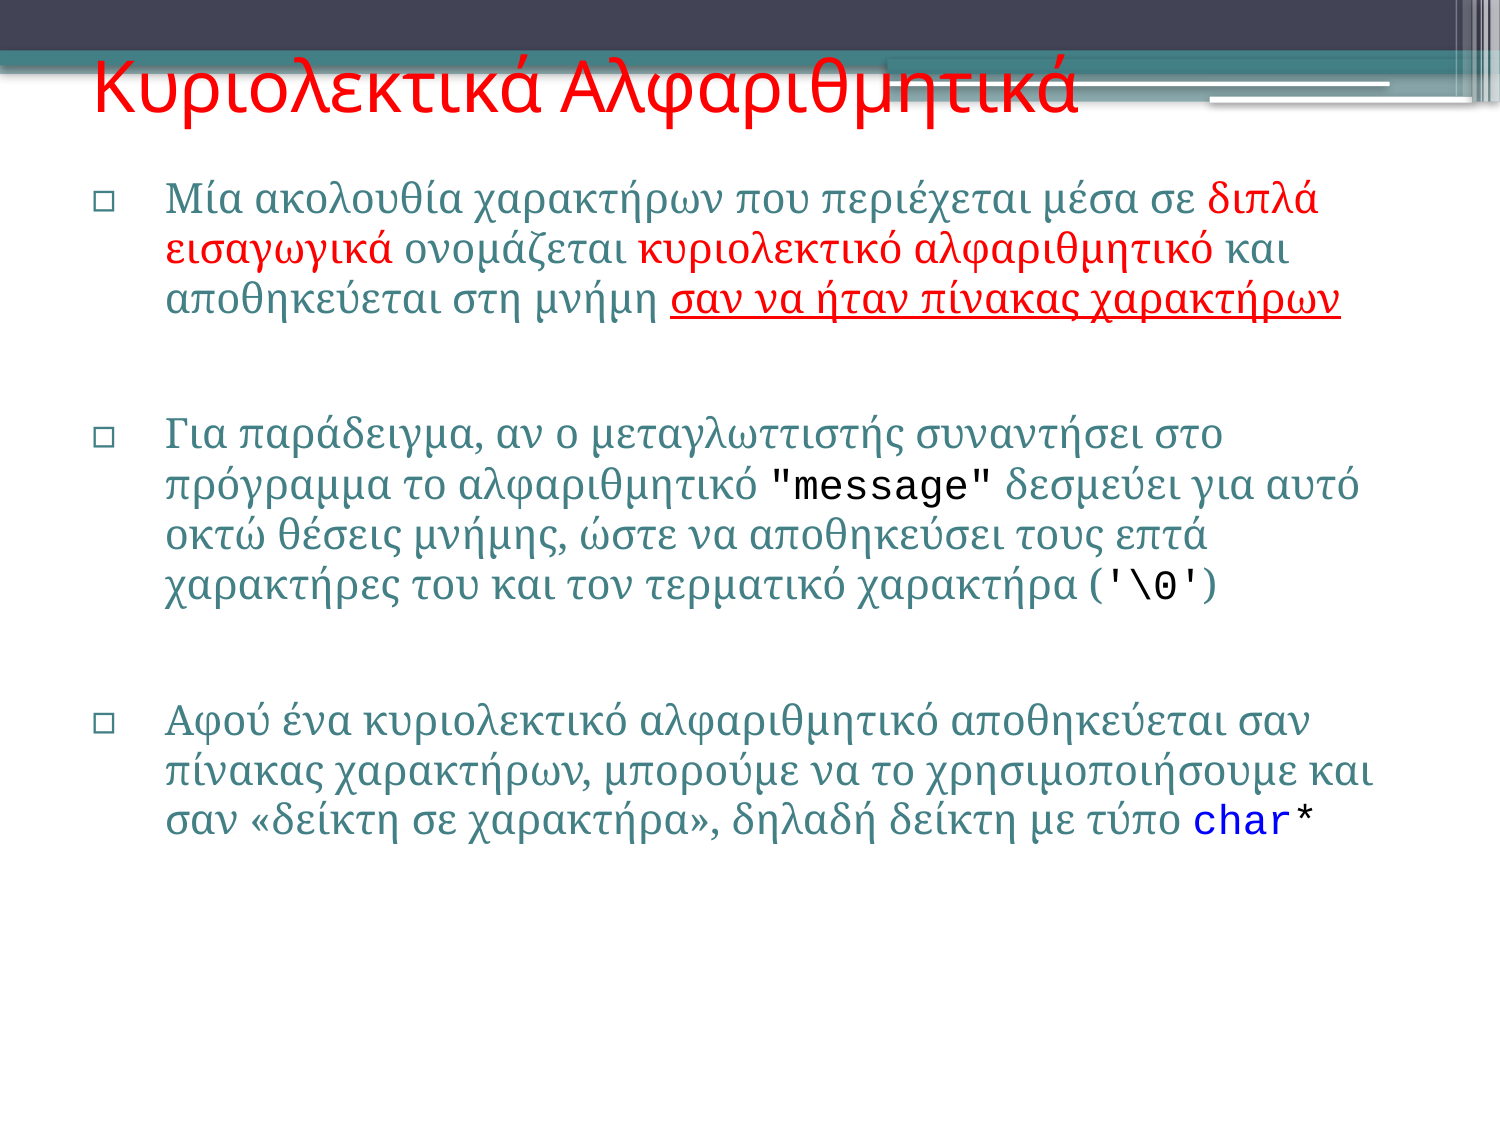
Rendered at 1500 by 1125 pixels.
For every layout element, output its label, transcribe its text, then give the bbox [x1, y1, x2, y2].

list Μία ακολουθία χαρακτήρων που περιέχεται μέσα σε διπλά εισαγωγικά ονομάζεται κυριολεκτικό αλφαριθμητικό και αποθηκεύεται στη μνήμη σαν να ήταν πίνακας χαρακτήρων Για παράδειγμα, αν ο μεταγλωττιστής συναντήσει στο πρόγραμμα το αλφαριθμητικό "message" δεσμεύει για αυτό οκτώ θέσεις μνήμης, ώστε να αποθηκεύσει τους επτά χαρακτήρες του και τον τερματικό χαρακτήρα ('\0') Αφού ένα κυριολεκτικό αλφαριθμητικό αποθηκεύεται σαν πίνακας χαρακτήρων, μπορούμε να το χρησιμοποιήσουμε και σαν «δείκτη σε χαρακτήρα», δηλαδή δείκτη με τύπο char* [0, 164, 1455, 1096]
title Κυριολεκτικά Αλφαριθμητικά [77, 32, 1432, 164]
